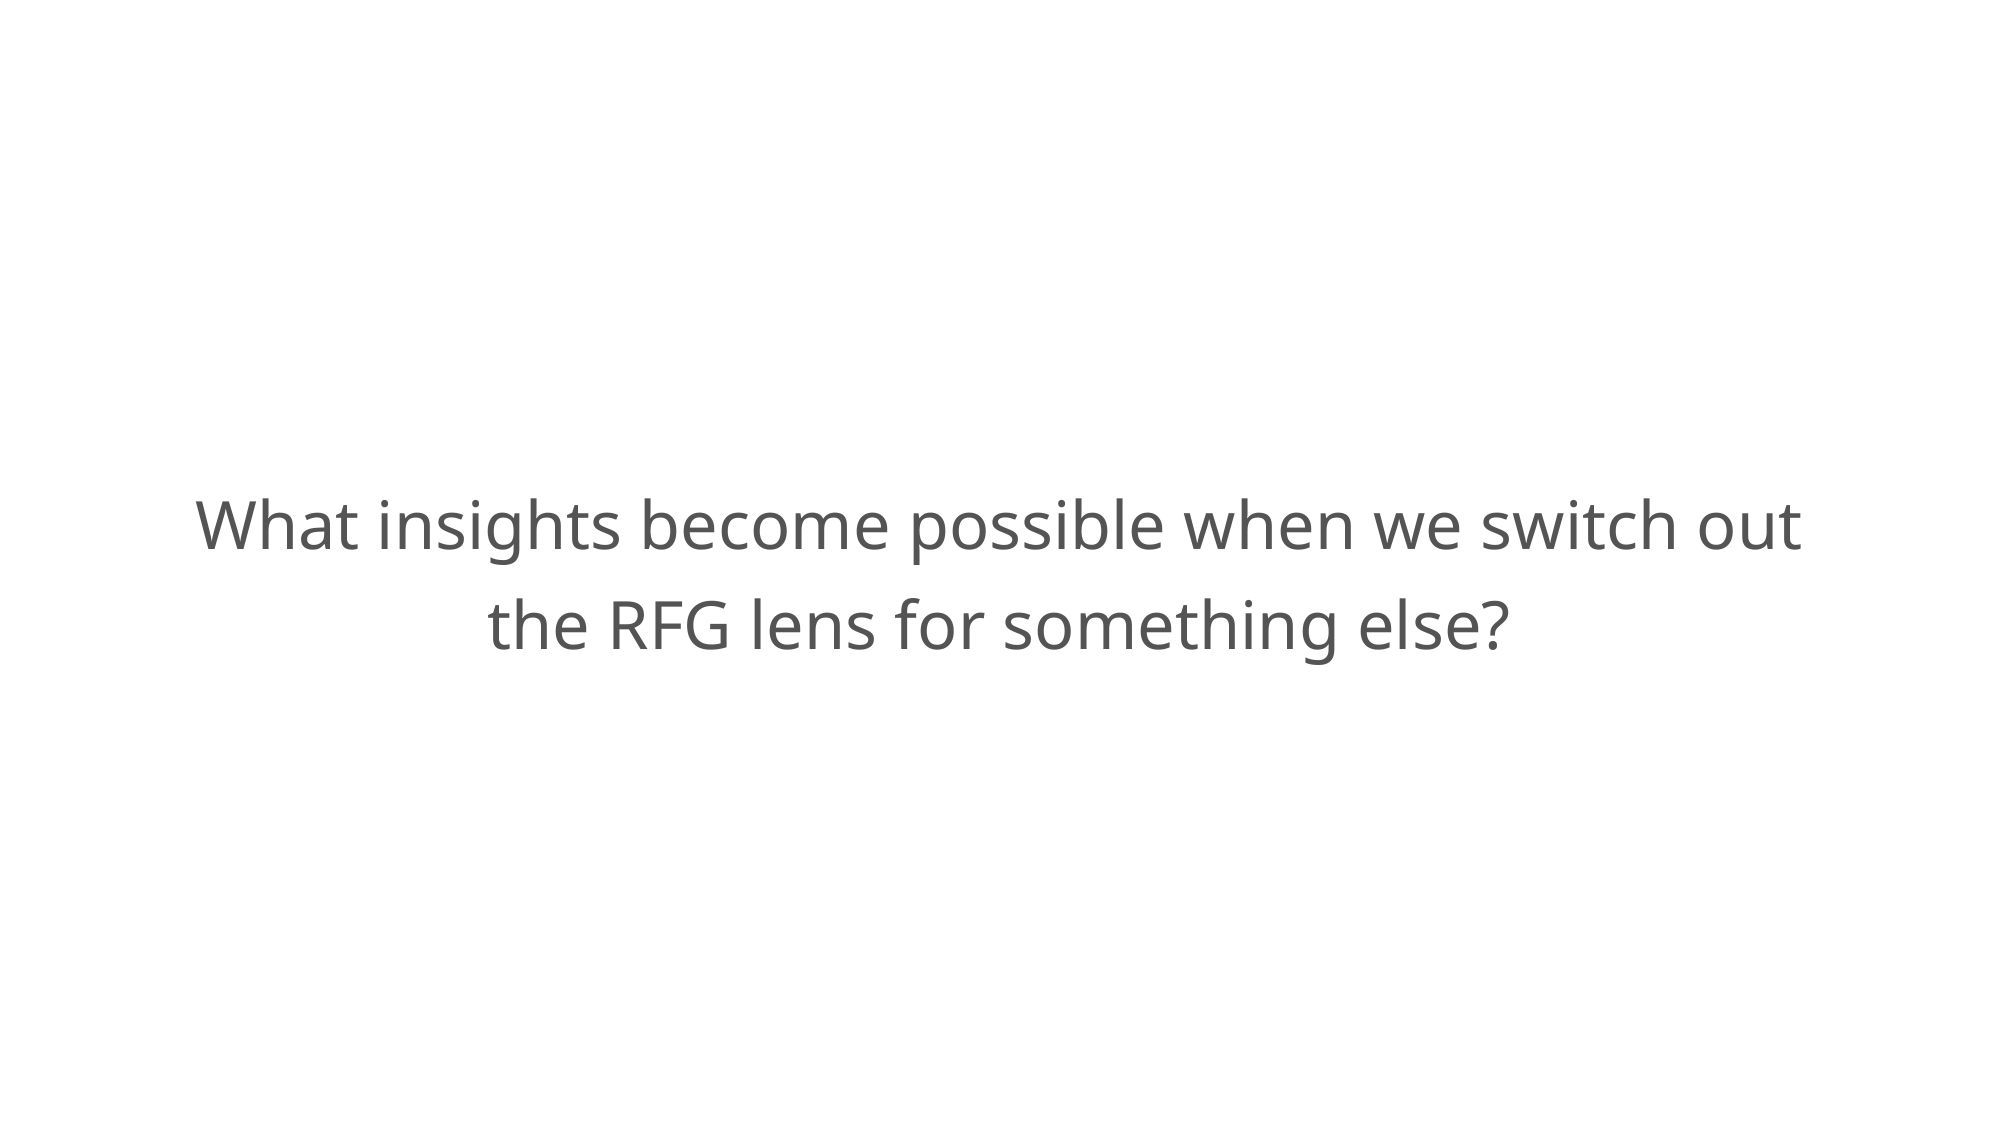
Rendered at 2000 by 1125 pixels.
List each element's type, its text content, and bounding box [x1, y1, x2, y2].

text_box What insights become possible when we switch out the RFG lens for something else? [141, 455, 1859, 670]
